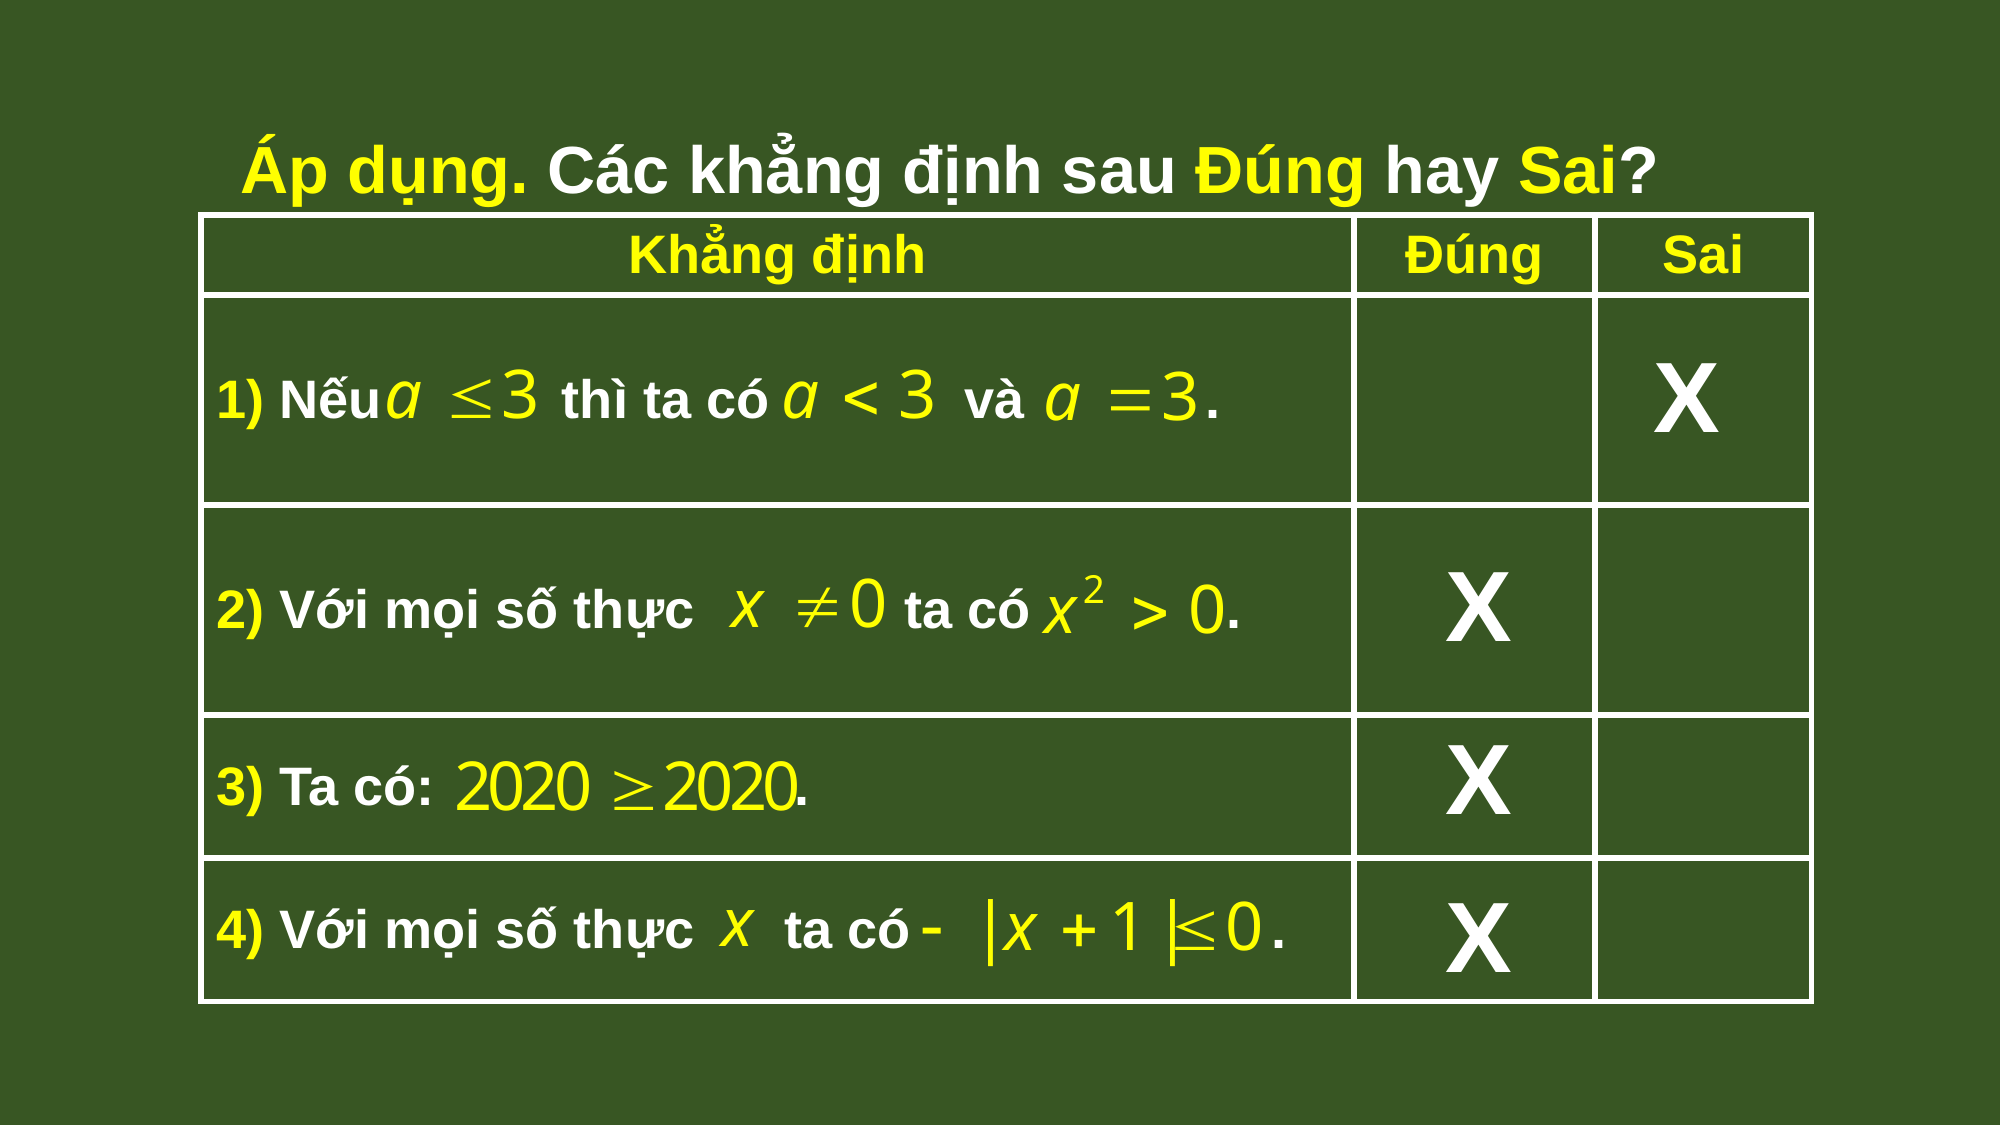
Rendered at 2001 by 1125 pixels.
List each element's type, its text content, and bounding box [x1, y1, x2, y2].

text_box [777, 356, 946, 430]
table_cell [1598, 508, 1809, 712]
table_cell 1) Nếu thì ta có và . [204, 298, 1351, 502]
table_cell 3) Ta có: . [204, 718, 1351, 855]
text_box X [1430, 534, 1548, 669]
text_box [1039, 358, 1207, 432]
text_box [447, 748, 809, 822]
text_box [724, 571, 892, 639]
text_box X [1430, 706, 1548, 842]
text_box X [1430, 865, 1548, 1000]
table_header Đúng [1357, 218, 1592, 292]
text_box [910, 889, 1268, 979]
table_cell 2) Với mọi số thực ta có . [204, 508, 1351, 712]
text_box X [1639, 324, 1757, 460]
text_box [381, 356, 549, 430]
table_cell 4) Với mọi số thực ta có . [204, 861, 1351, 999]
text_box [1037, 555, 1233, 645]
text_box Áp dụng. Các khẳng định sau Đúng hay Sai? [110, 118, 1789, 214]
table_cell [1598, 861, 1809, 999]
table_header Khẳng định [204, 218, 1351, 292]
table_cell [1598, 718, 1809, 855]
table_cell [1357, 508, 1592, 712]
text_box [714, 901, 771, 958]
table_cell [1357, 861, 1592, 999]
table_cell [1598, 298, 1809, 502]
table_header Sai [1598, 218, 1809, 292]
table_cell [1357, 298, 1592, 502]
table_cell [1357, 718, 1592, 855]
